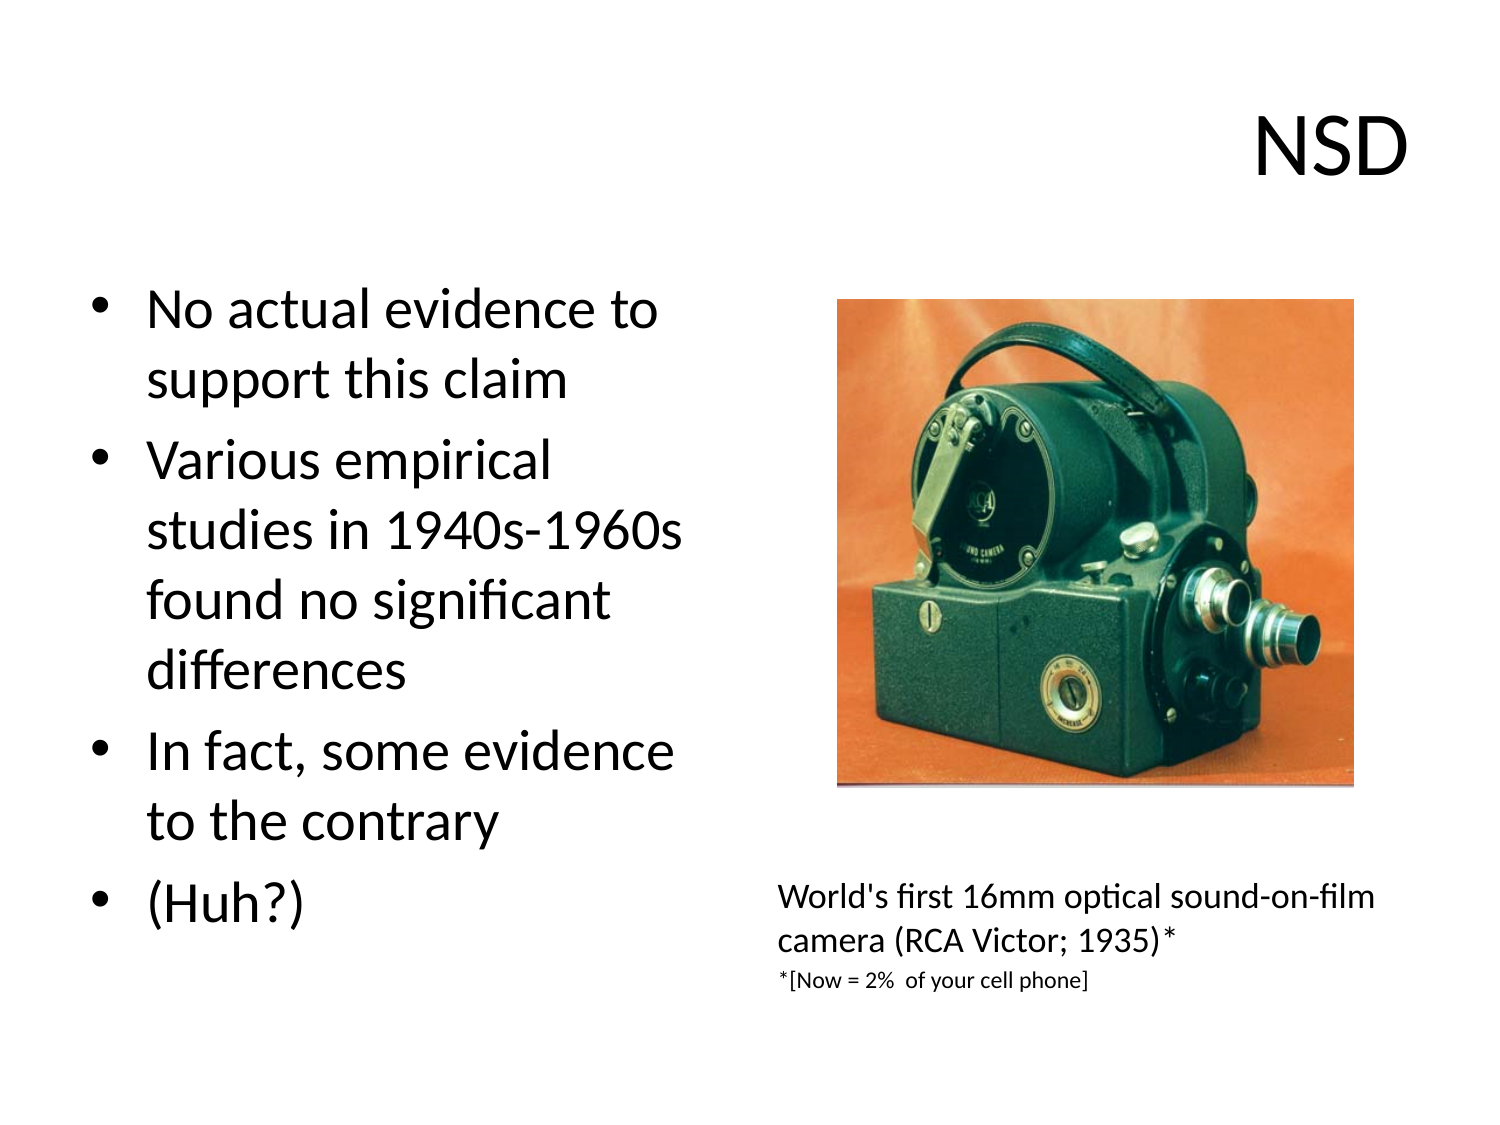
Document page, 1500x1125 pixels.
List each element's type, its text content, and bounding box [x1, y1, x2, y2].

title NSD [75, 45, 1425, 233]
picture [837, 299, 1355, 788]
list World's first 16mm optical sound-on-film camera (RCA Victor; 1935)* *[Now = 2% of your cell phone] [762, 262, 1425, 1005]
list No actual evidence to support this claim Various empirical studies in 1940s-1960s found no significant differences In fact, some evidence to the contrary (Huh?) [75, 262, 738, 1005]
